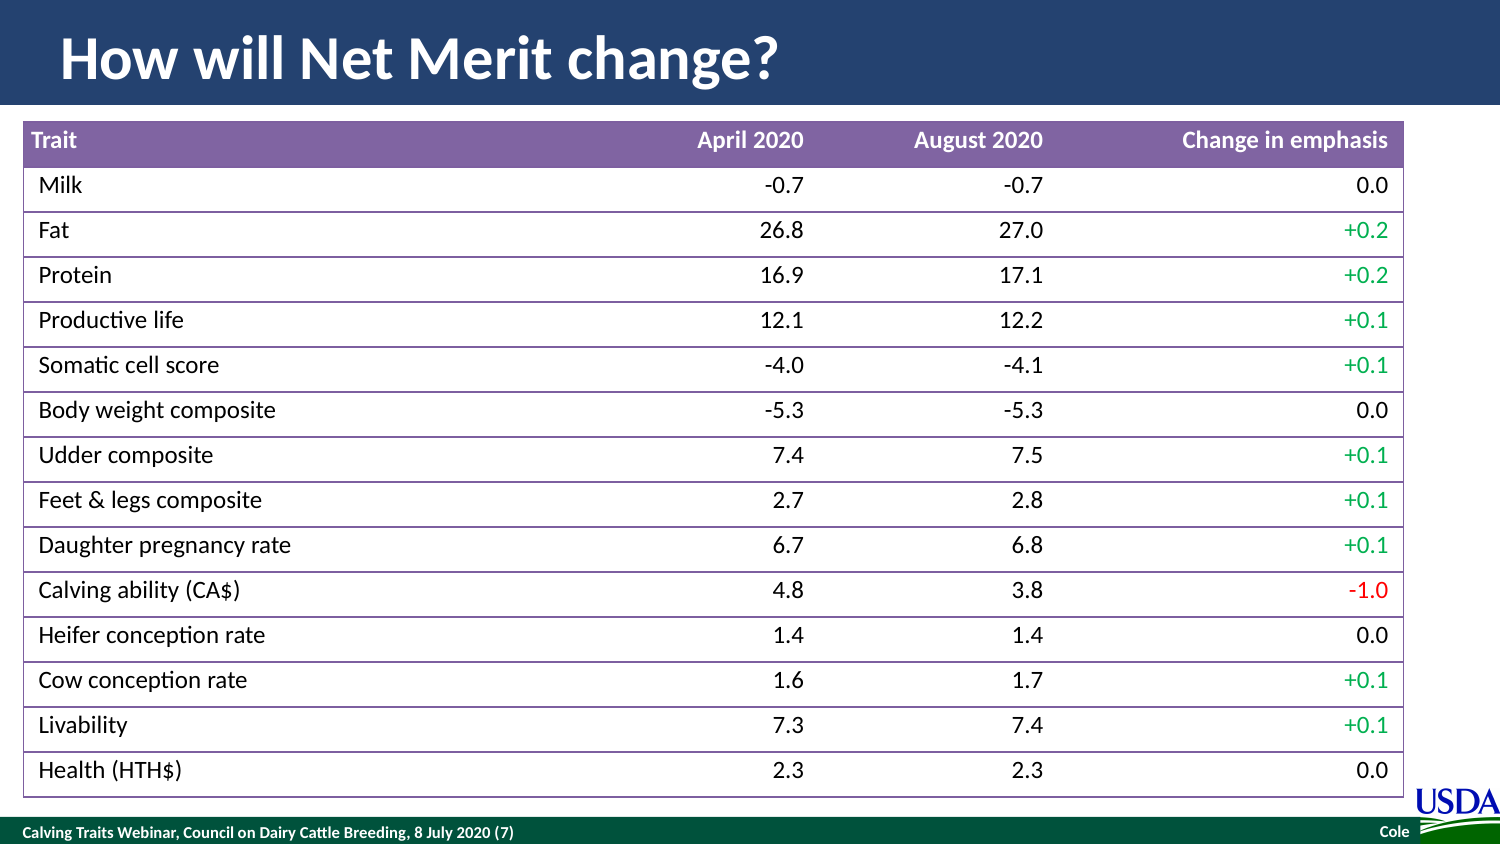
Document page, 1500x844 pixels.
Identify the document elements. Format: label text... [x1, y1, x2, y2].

table_header April 2020 [599, 123, 819, 166]
table_cell Productive life [24, 303, 599, 346]
table_header August 2020 [819, 123, 1058, 166]
table_cell +0.1 [1058, 528, 1403, 571]
table_cell 16.9 [599, 258, 819, 301]
table_cell Somatic cell score [24, 348, 599, 391]
picture [1416, 788, 1500, 844]
table_cell 6.7 [599, 528, 819, 571]
table_cell 7.5 [819, 438, 1058, 481]
table_cell Livability [24, 708, 599, 751]
table_cell 7.4 [599, 438, 819, 481]
table_cell +0.1 [1058, 708, 1403, 751]
table_cell +0.1 [1058, 663, 1403, 706]
table_cell Feet & legs composite [24, 483, 599, 526]
title How will Net Merit change? [60, 15, 1440, 94]
table_cell 0.0 [1058, 393, 1403, 436]
table_cell 2.3 [599, 753, 819, 796]
table_cell Milk [24, 168, 599, 211]
table_cell -0.7 [599, 168, 819, 211]
table_cell 2.7 [599, 483, 819, 526]
table_cell +0.1 [1058, 303, 1403, 346]
table_cell 1.6 [599, 663, 819, 706]
table_cell 7.3 [599, 708, 819, 751]
table_cell +0.1 [1058, 348, 1403, 391]
table_cell Health (HTH$) [24, 753, 599, 796]
table_cell 2.3 [819, 753, 1058, 796]
table_cell 0.0 [1058, 168, 1403, 211]
table_cell 12.2 [819, 303, 1058, 346]
table_cell Calving ability (CA$) [24, 573, 599, 616]
table_cell -4.1 [819, 348, 1058, 391]
table_cell 6.8 [819, 528, 1058, 571]
table_cell 27.0 [819, 213, 1058, 256]
table_cell Fat [24, 213, 599, 256]
table_cell 0.0 [1058, 618, 1403, 661]
table_cell Body weight composite [24, 393, 599, 436]
table_header Change in emphasis [1058, 123, 1403, 166]
table_cell 2.8 [819, 483, 1058, 526]
table_cell -4.0 [599, 348, 819, 391]
table_cell 26.8 [599, 213, 819, 256]
table_cell +0.1 [1058, 483, 1403, 526]
table_cell +0.2 [1058, 213, 1403, 256]
table_cell 17.1 [819, 258, 1058, 301]
table_cell -0.7 [819, 168, 1058, 211]
table_cell 1.7 [819, 663, 1058, 706]
table_cell Daughter pregnancy rate [24, 528, 599, 571]
table_cell 1.4 [819, 618, 1058, 661]
table_cell 4.8 [599, 573, 819, 616]
table_cell 3.8 [819, 573, 1058, 616]
table_cell -5.3 [599, 393, 819, 436]
table_cell Cow conception rate [24, 663, 599, 706]
table_cell 12.1 [599, 303, 819, 346]
table_cell +0.2 [1058, 258, 1403, 301]
table_cell 0.0 [1058, 753, 1403, 796]
table_cell +0.1 [1058, 438, 1403, 481]
table_cell -1.0 [1058, 573, 1403, 616]
table_cell -5.3 [819, 393, 1058, 436]
table_cell 7.4 [819, 708, 1058, 751]
table_cell Protein [24, 258, 599, 301]
table_cell Udder composite [24, 438, 599, 481]
table_header Trait [24, 123, 599, 166]
table_cell 1.4 [599, 618, 819, 661]
table_cell Heifer conception rate [24, 618, 599, 661]
